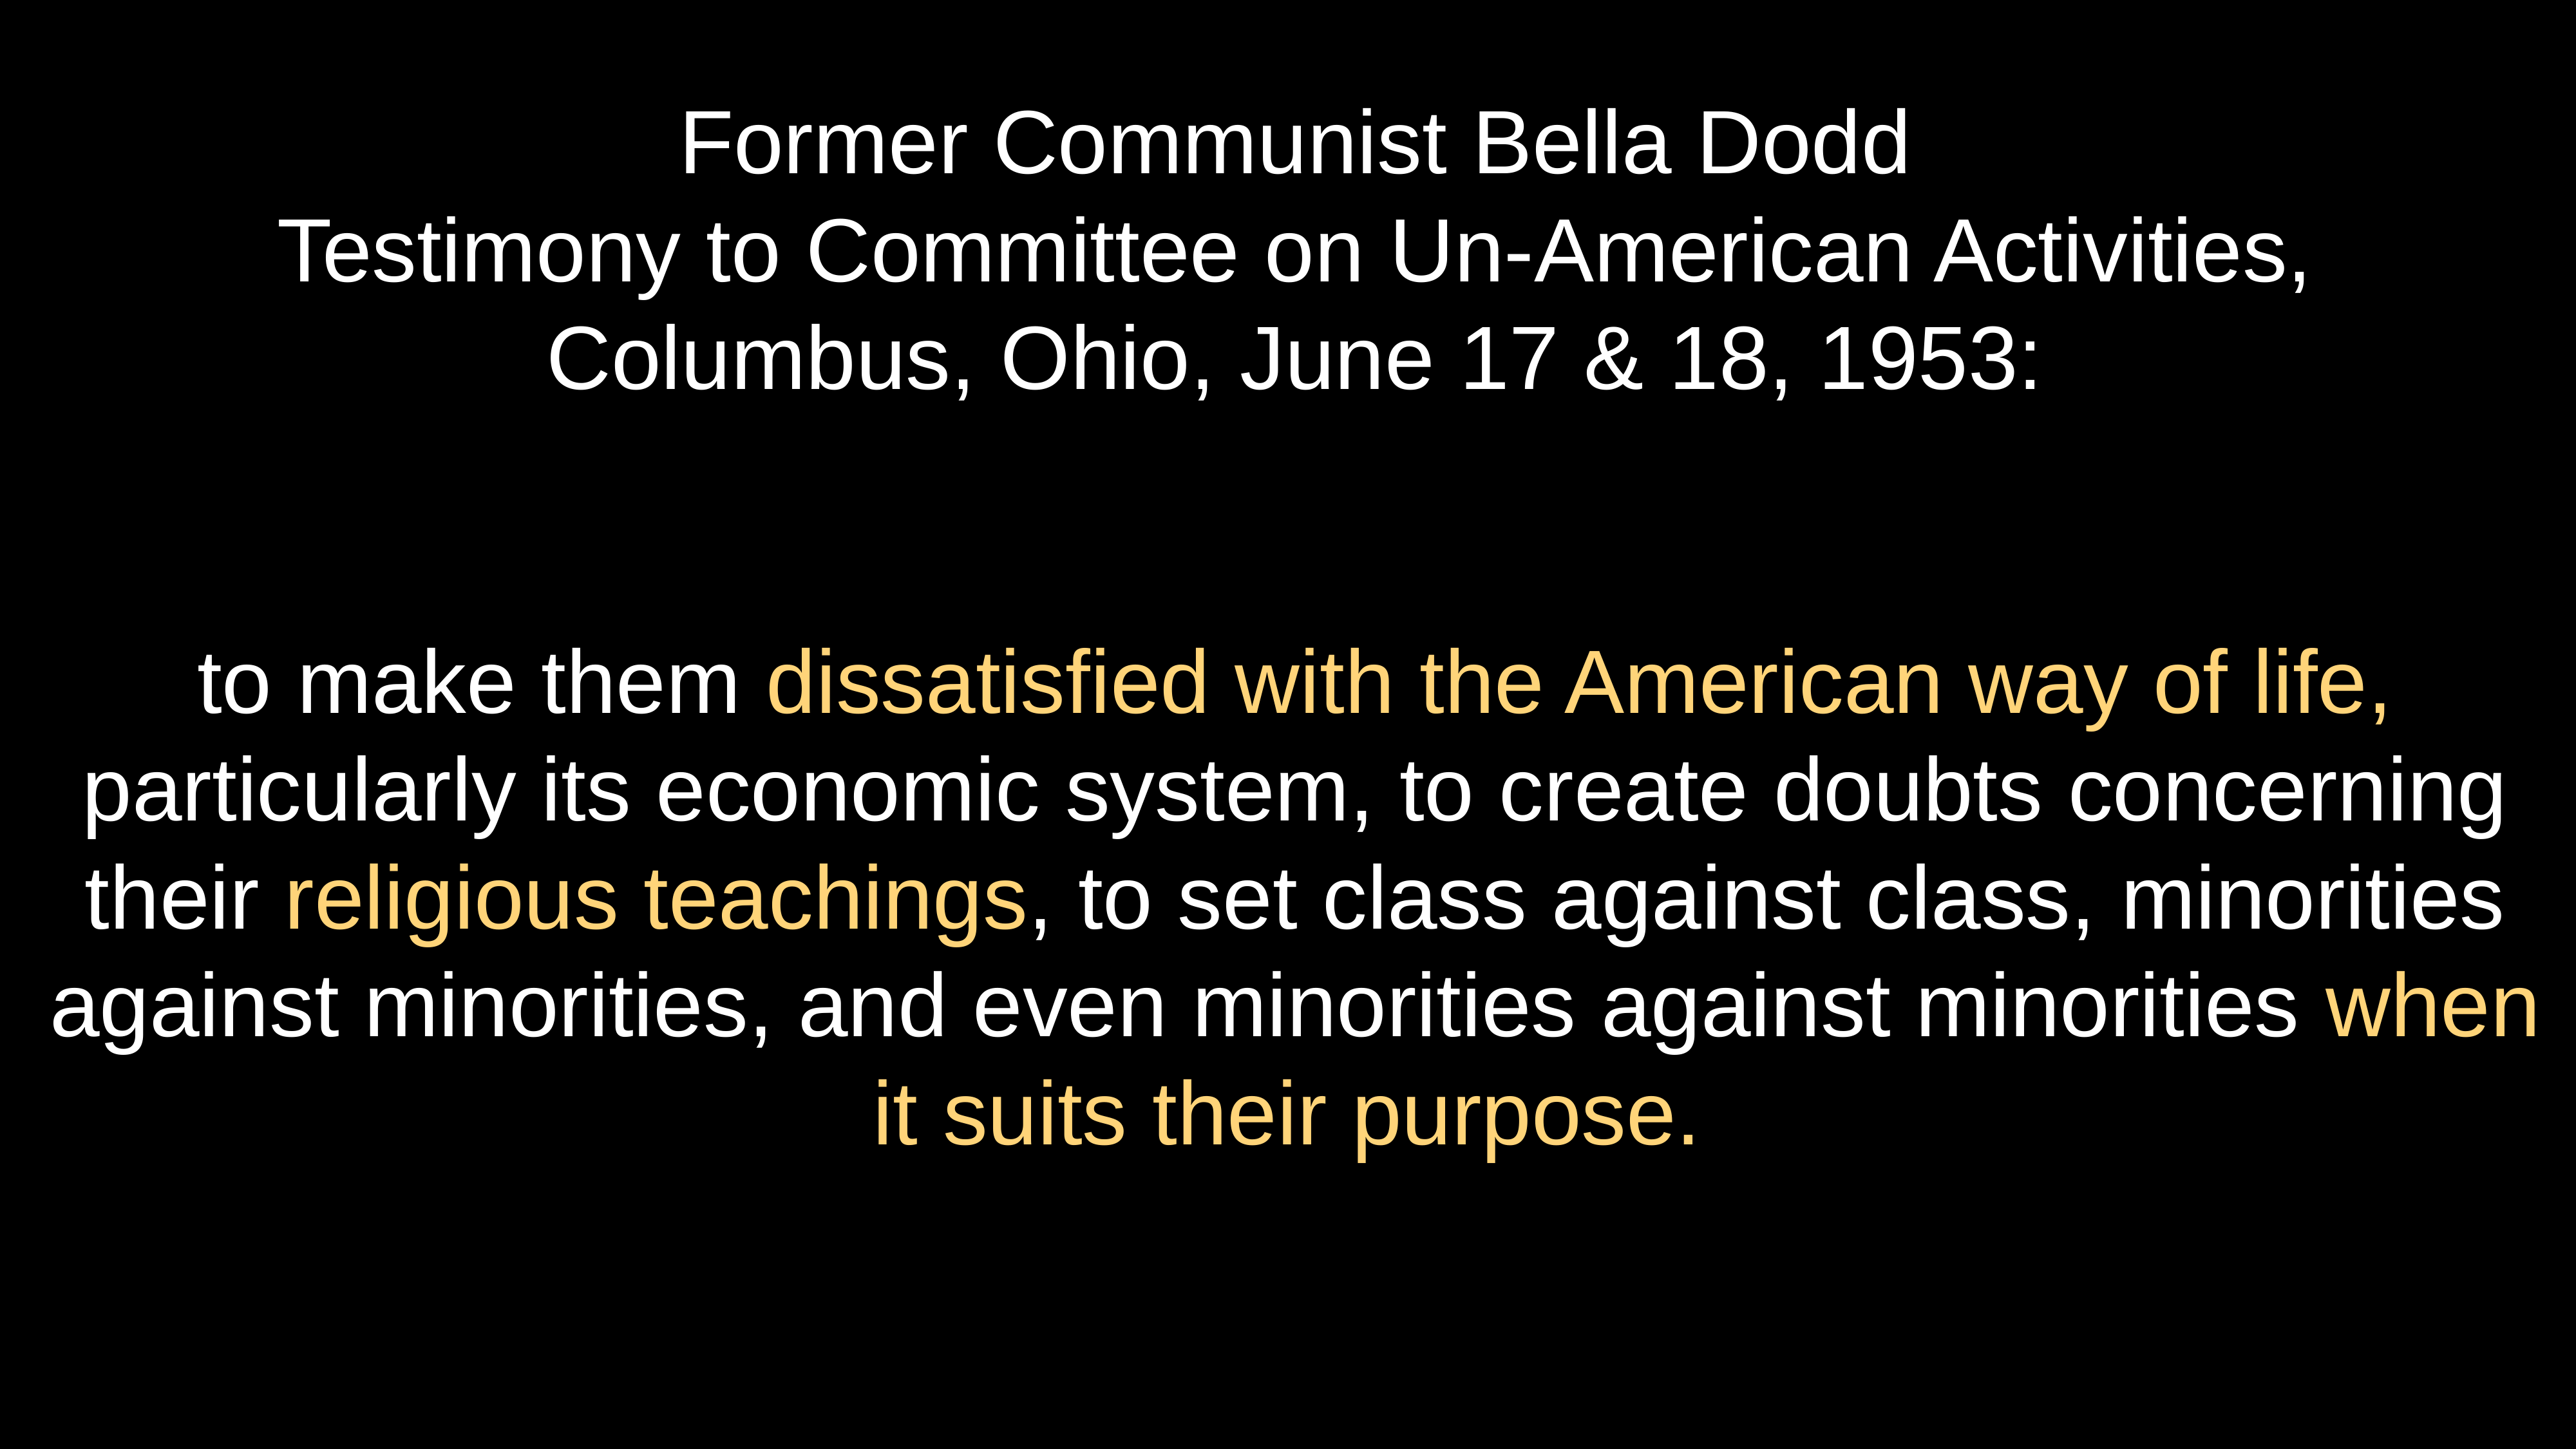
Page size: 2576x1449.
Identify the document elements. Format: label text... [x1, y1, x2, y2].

title Former Communist Bella Dodd Testimony to Committee on Un-American Activities, Columbus, Ohio, June 17 & 18, 1953: to make them dissatisfied with the American way of life, particularly its economic system, to create doubts concerning their religious teachings, to set class against class, minorities against minorities, and even minorities against minorities when it suits their purpose. [41, 37, 2549, 1412]
